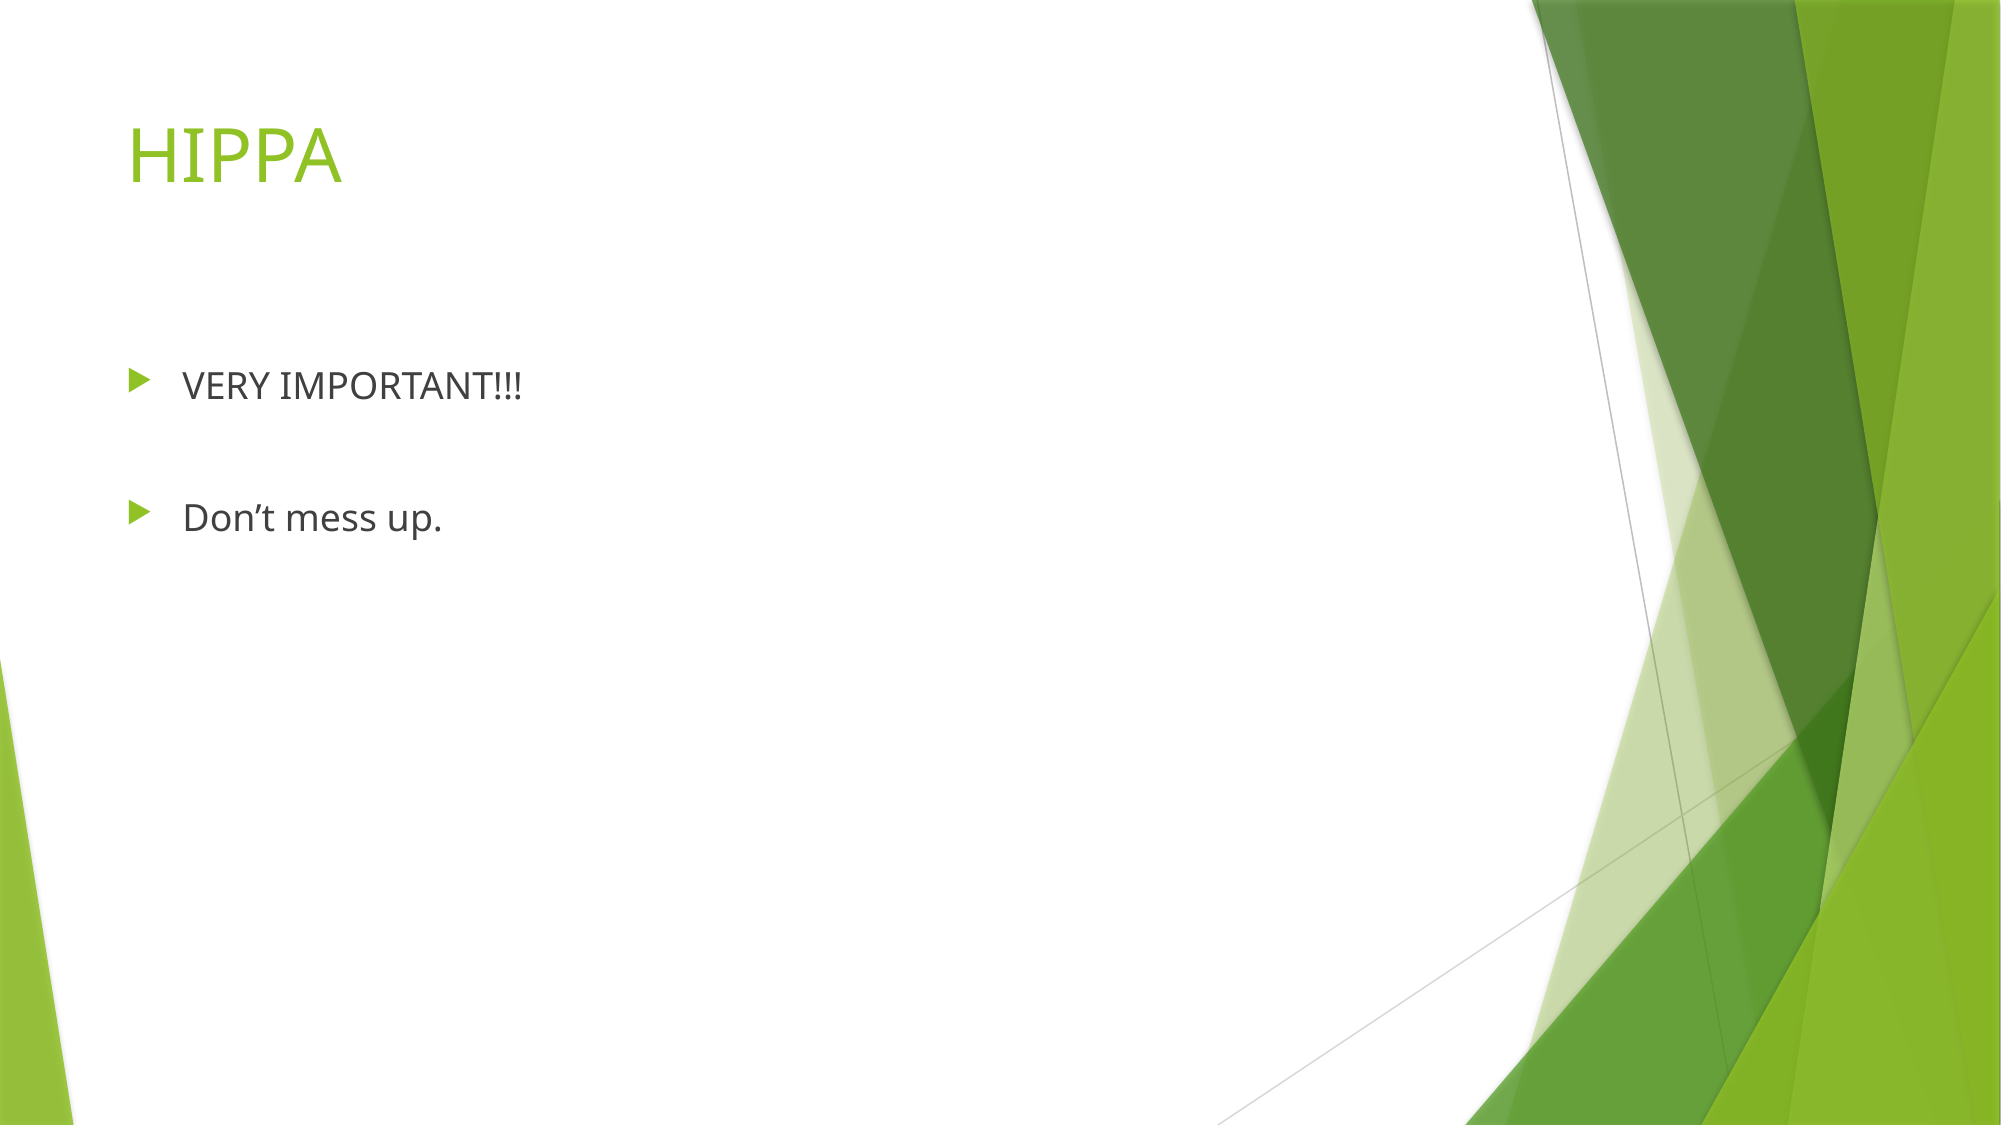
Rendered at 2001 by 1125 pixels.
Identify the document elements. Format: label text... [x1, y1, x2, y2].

title HIPPA [111, 99, 1522, 317]
list VERY IMPORTANT!!! Don’t mess up. [111, 354, 1522, 992]
